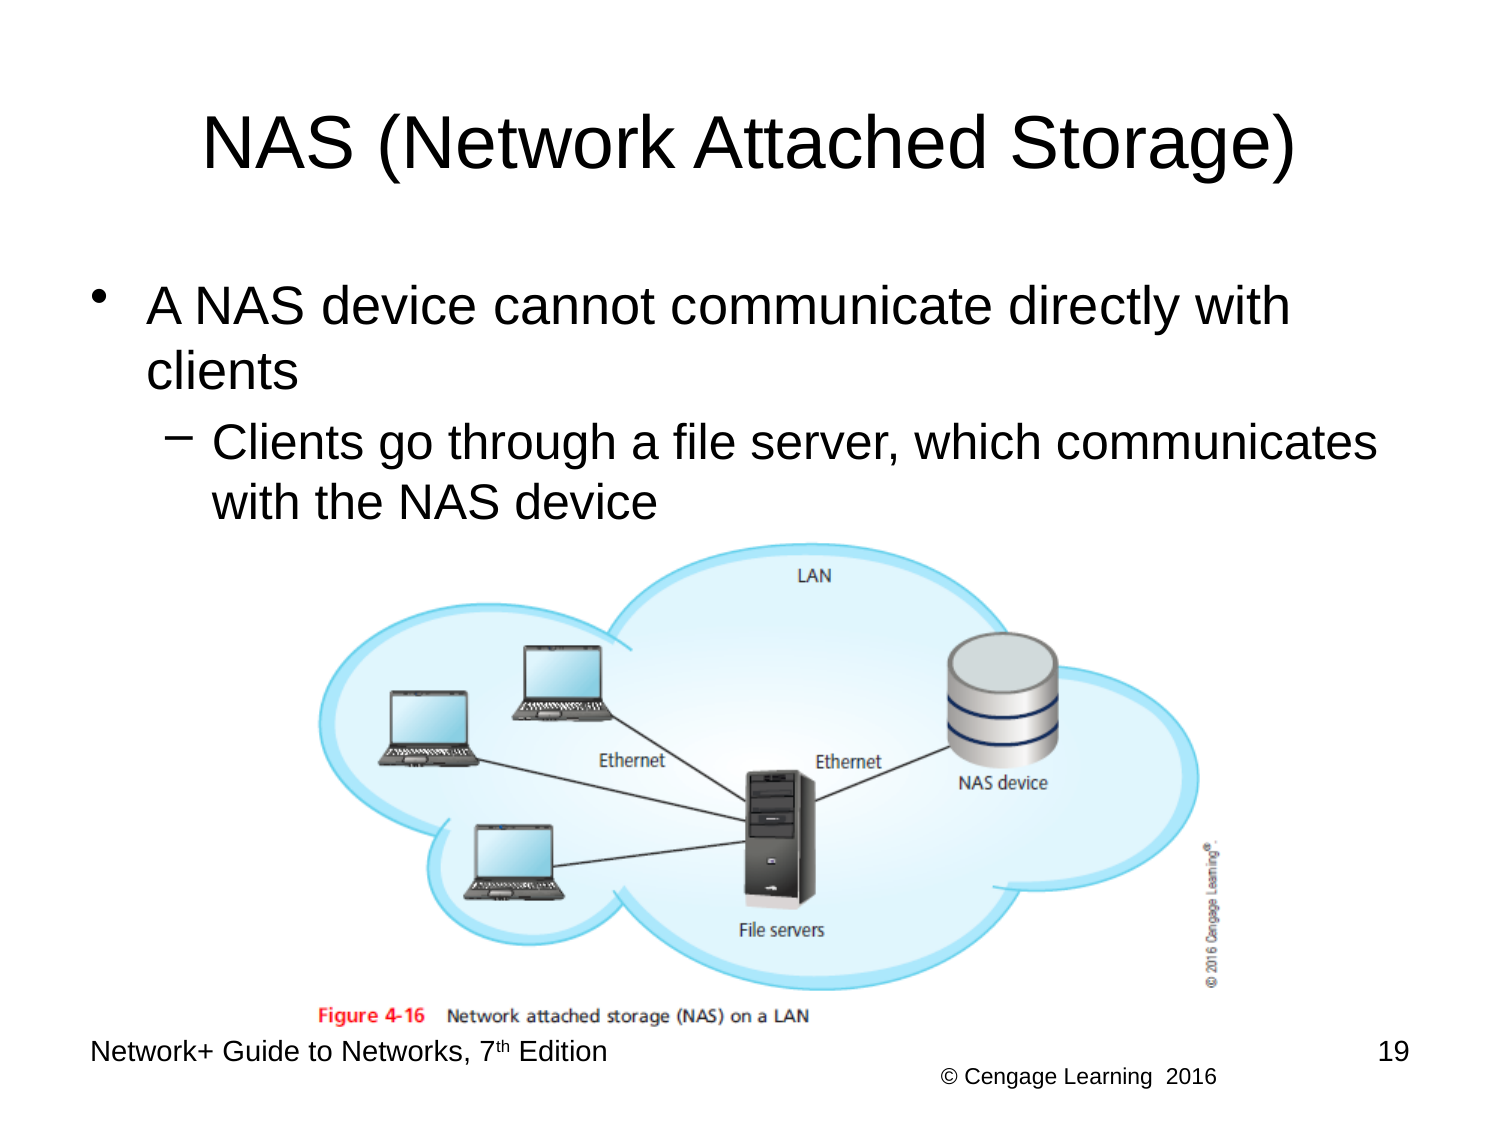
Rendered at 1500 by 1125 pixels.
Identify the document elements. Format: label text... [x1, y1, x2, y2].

slide_number 19 [1312, 1024, 1426, 1103]
title NAS (Network Attached Storage) [75, 45, 1425, 233]
list A NAS device cannot communicate directly with clients Clients go through a file server, which communicates with the NAS device [75, 262, 1425, 1005]
footer Network+ Guide to Networks, 7th Edition [74, 1024, 713, 1103]
picture [312, 539, 1227, 1030]
